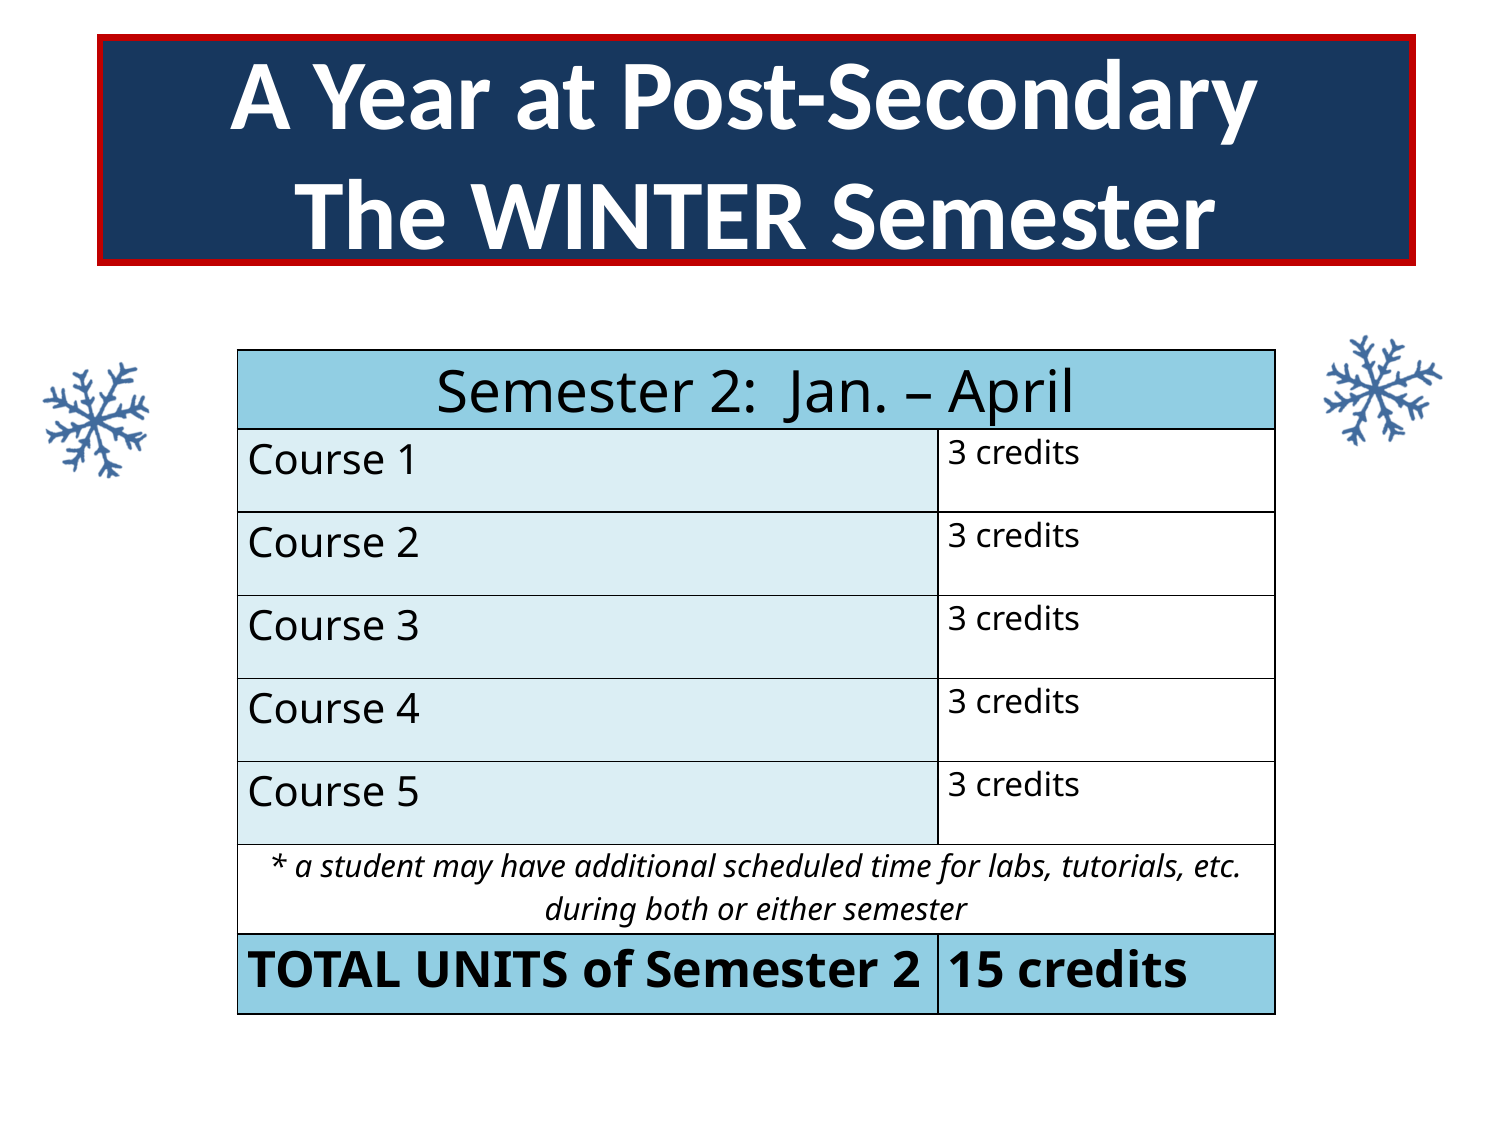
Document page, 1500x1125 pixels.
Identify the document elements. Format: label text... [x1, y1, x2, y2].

table_cell 3 credits [939, 430, 1274, 511]
table_cell Course 2 [238, 513, 937, 595]
table_cell Course 3 [238, 596, 937, 678]
table_cell * a student may have additional scheduled time for labs, tutorials, etc. during both or either semester [238, 845, 1274, 933]
table_cell Course 4 [238, 679, 937, 761]
table_cell TOTAL UNITS of Semester 2 [238, 935, 937, 1013]
text_box A Year at Post-Secondary The WINTER Semester [99, 37, 1413, 263]
table_cell 3 credits [939, 513, 1274, 595]
table_header Semester 2: Jan. – April [238, 351, 1274, 428]
table_cell 3 credits [939, 762, 1274, 844]
table_cell Course 1 [238, 430, 937, 511]
picture [21, 343, 176, 504]
table_cell 3 credits [939, 679, 1274, 761]
table_cell 3 credits [939, 596, 1274, 678]
picture [1286, 302, 1467, 485]
table_cell Course 5 [238, 762, 937, 844]
table_cell 15 credits [939, 935, 1274, 1013]
